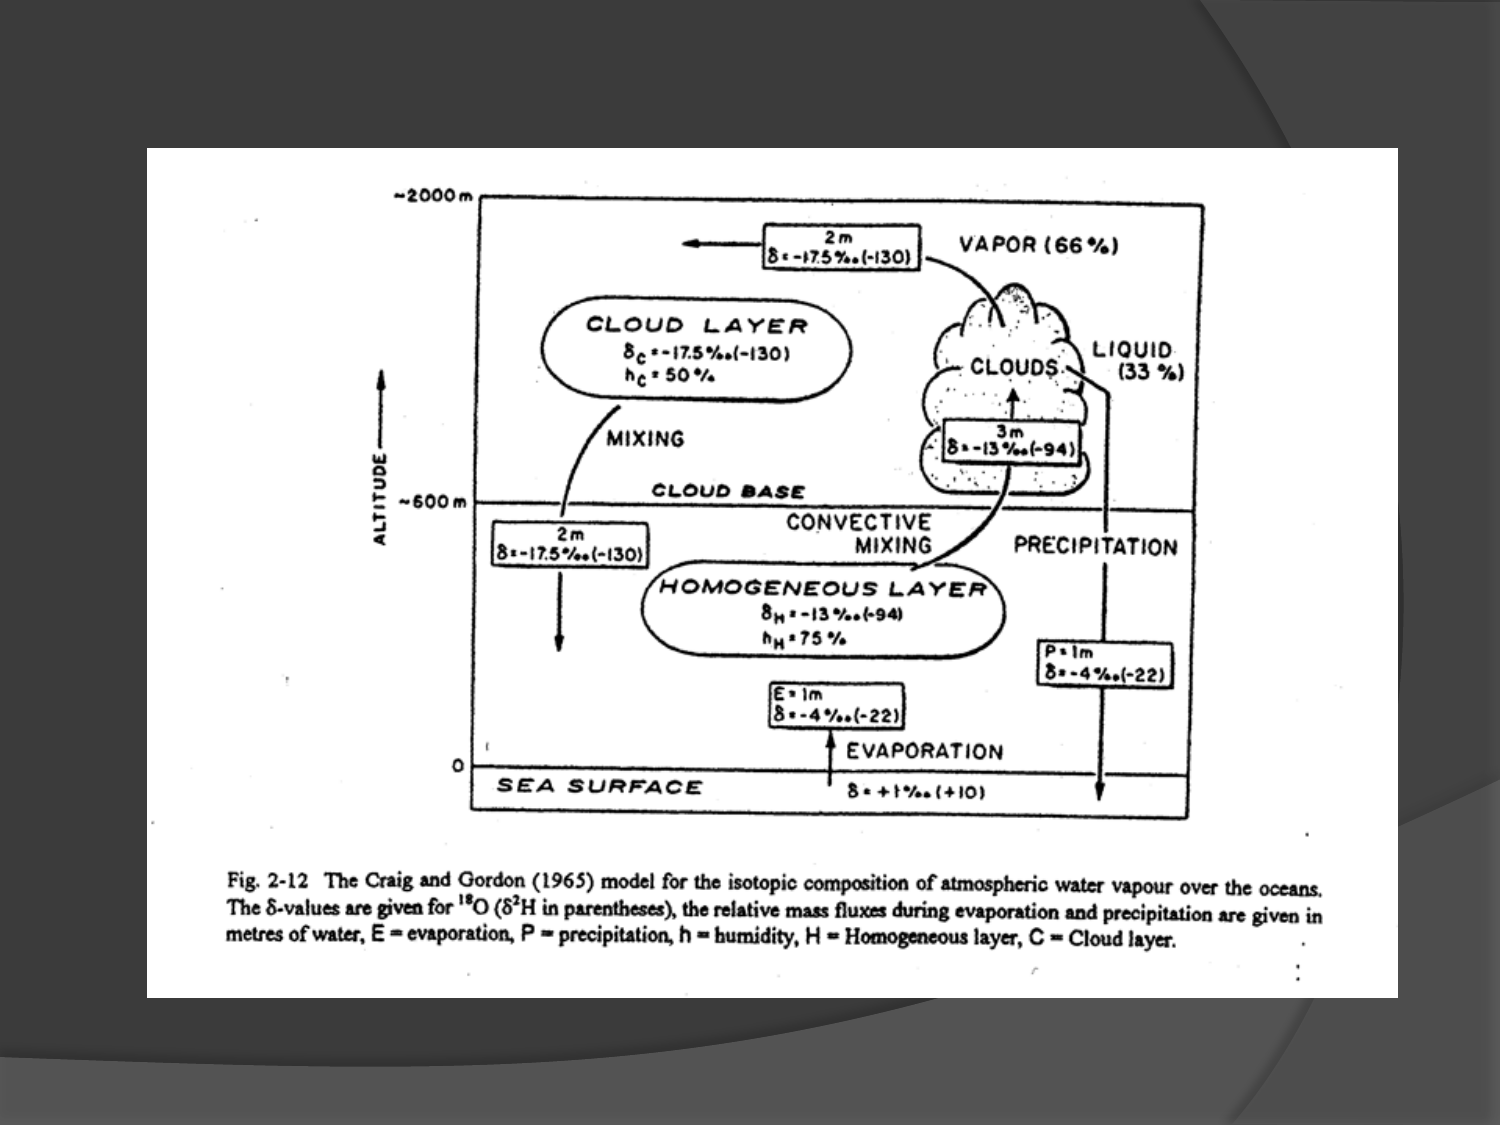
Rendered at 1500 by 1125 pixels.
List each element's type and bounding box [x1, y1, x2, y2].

picture [147, 148, 1398, 998]
